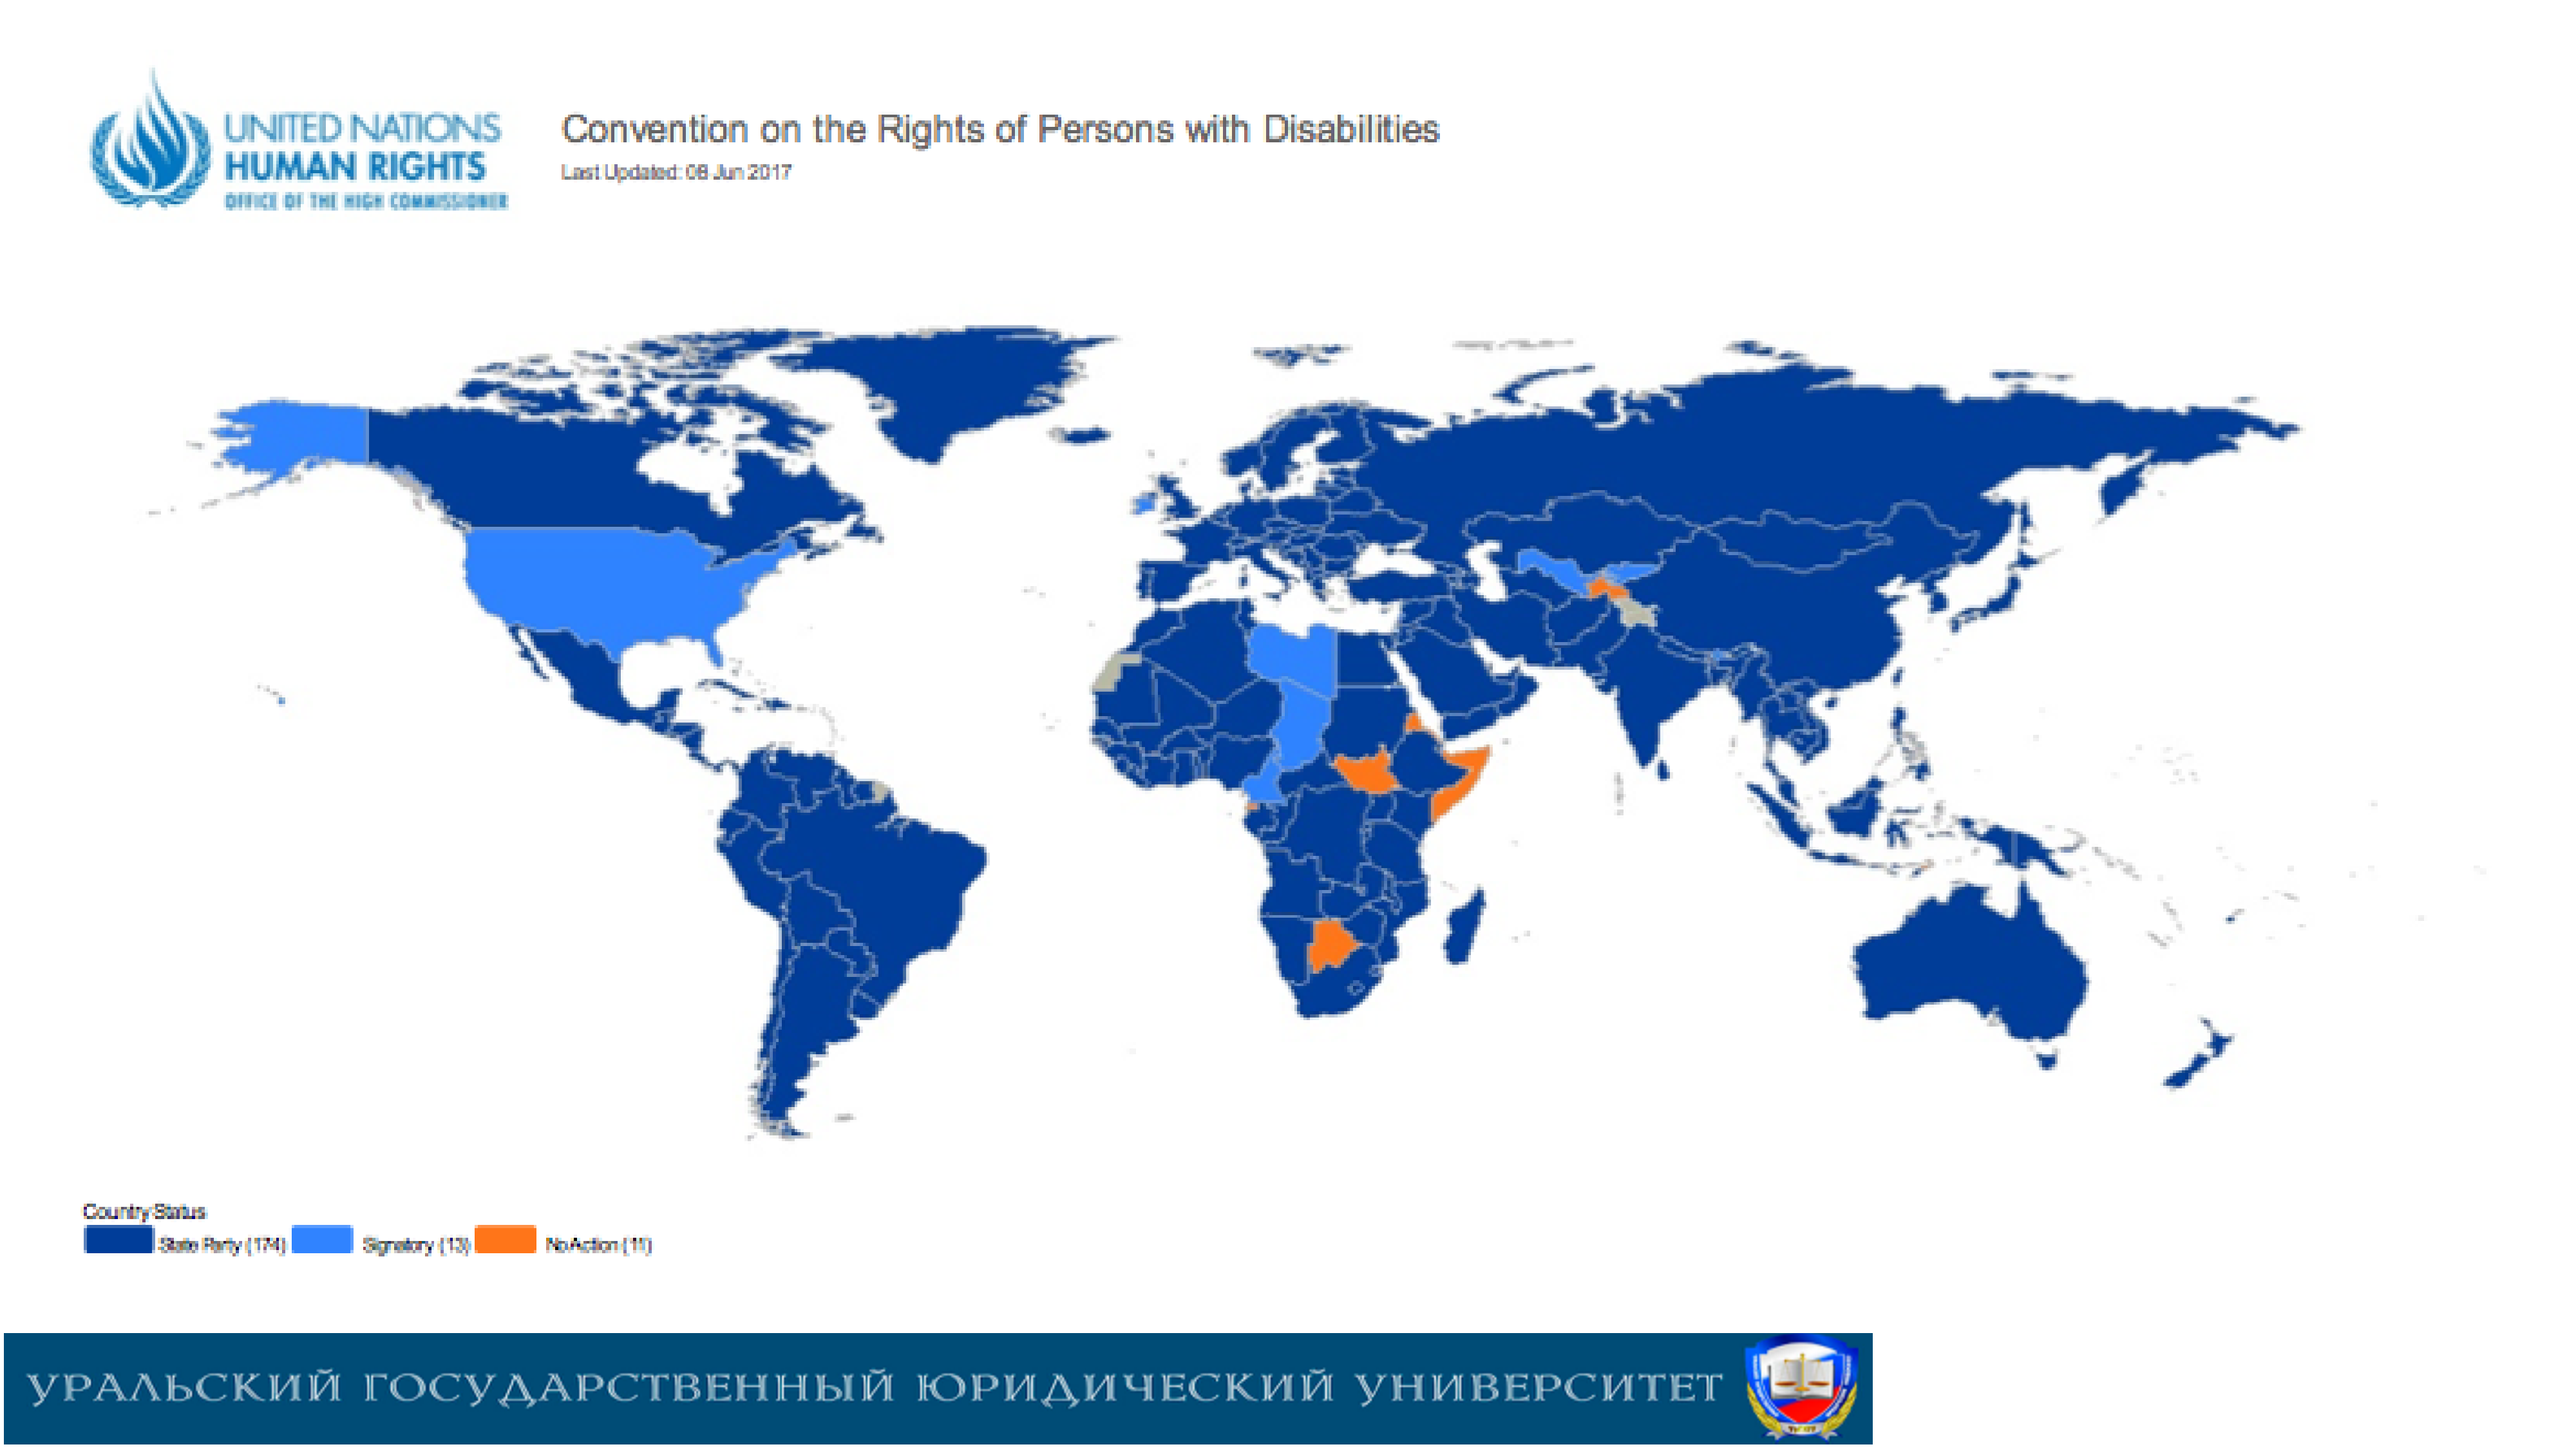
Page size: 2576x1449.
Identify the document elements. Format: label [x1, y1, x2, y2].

picture [4, 1333, 1873, 1445]
picture [19, 49, 2539, 1275]
